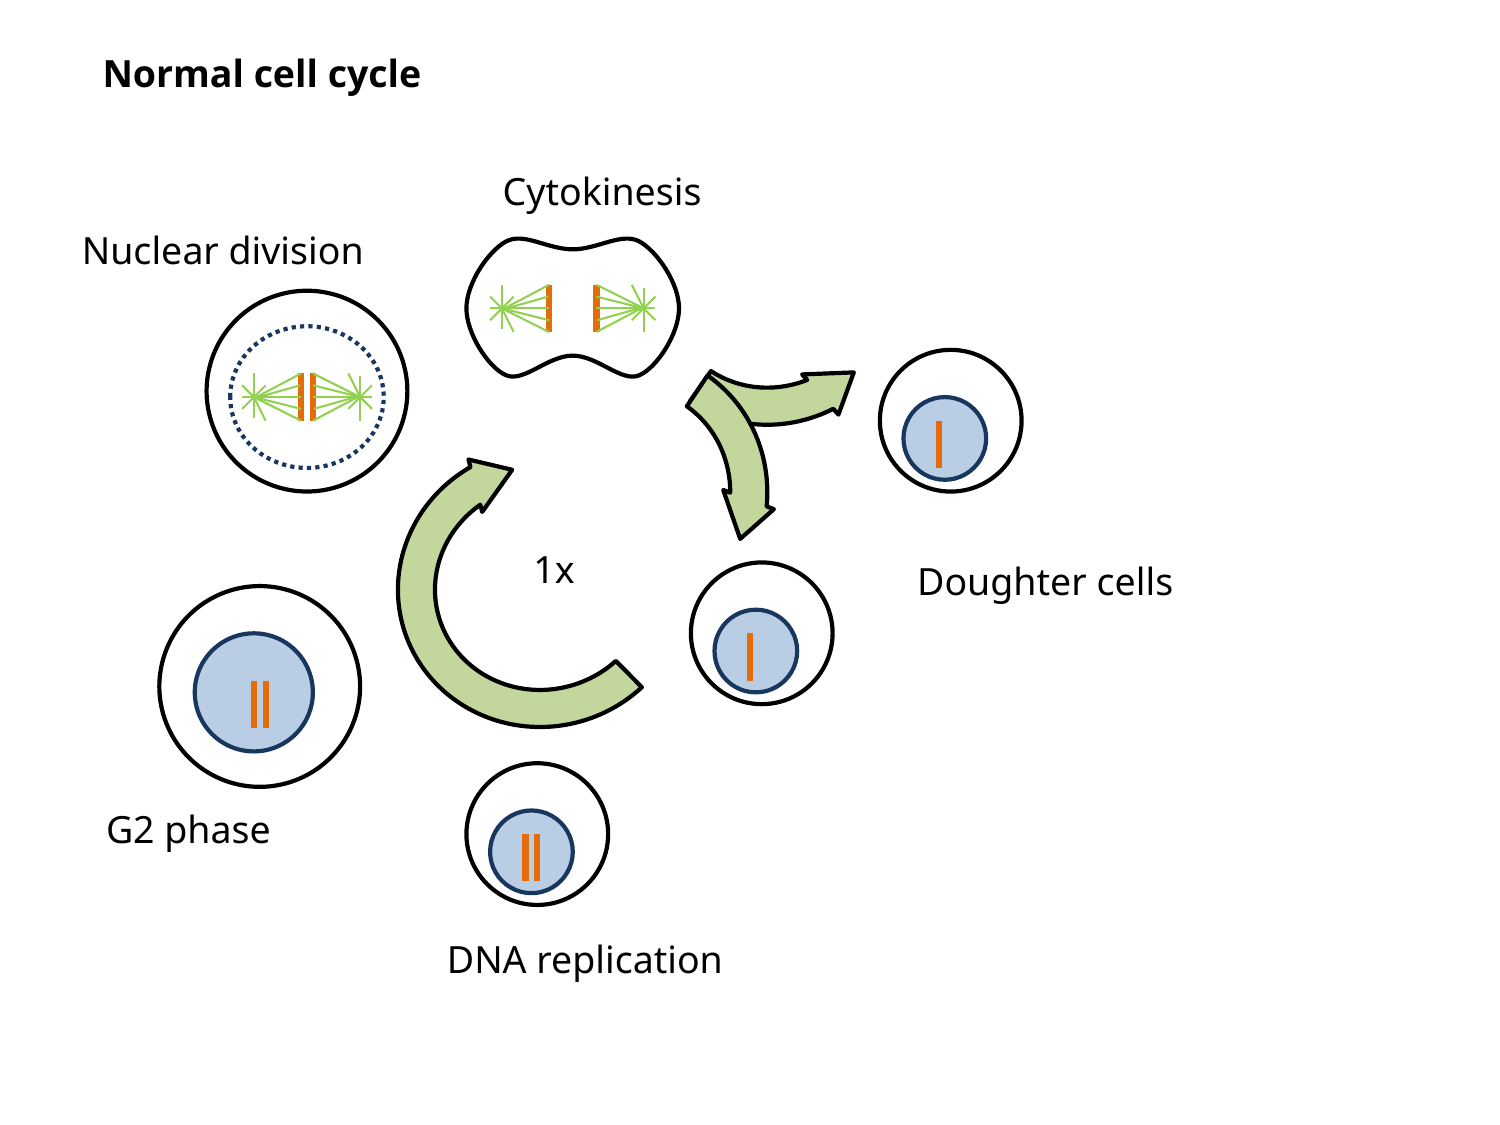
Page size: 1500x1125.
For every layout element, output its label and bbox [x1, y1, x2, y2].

text_box [41, 42, 1212, 990]
